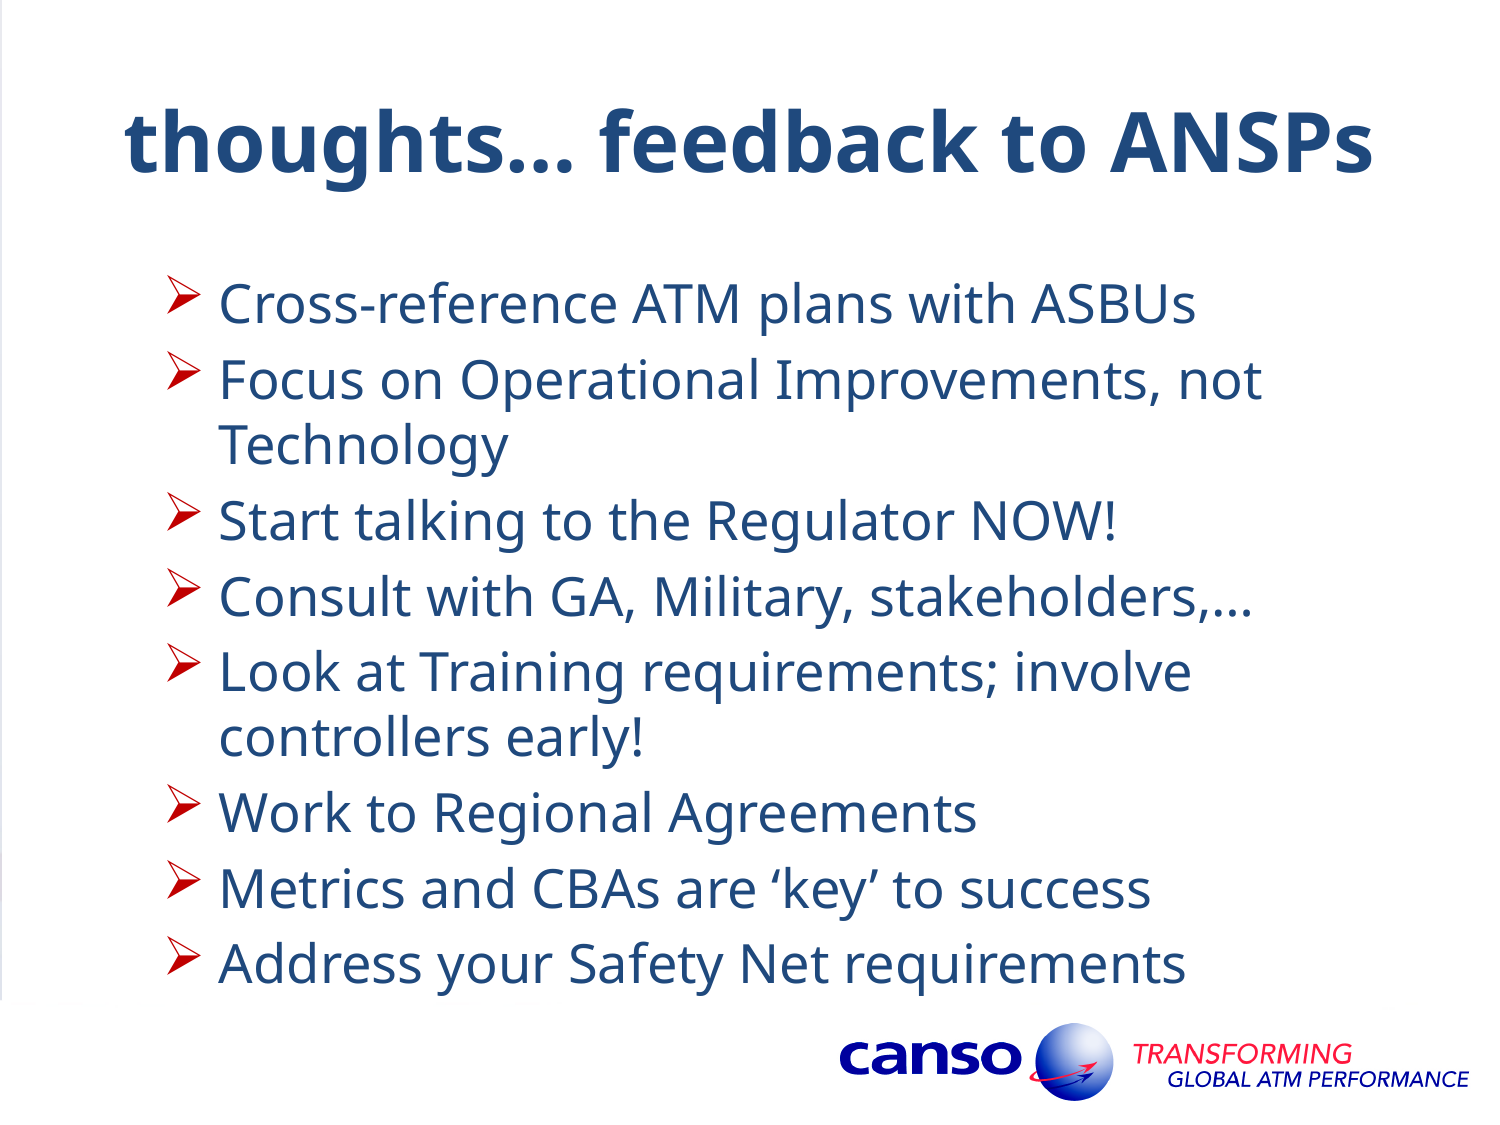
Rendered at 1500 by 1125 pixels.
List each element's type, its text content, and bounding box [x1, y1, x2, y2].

title thoughts… feedback to ANSPs [75, 45, 1425, 233]
picture [0, 0, 1500, 1125]
list Cross-reference ATM plans with ASBUs Focus on Operational Improvements, not Technology Start talking to the Regulator NOW! Consult with GA, Military, stakeholders,… Look at Training requirements; involve controllers early! Work to Regional Agreements Metrics and CBAs are ‘key’ to success Address your Safety Net requirements [147, 262, 1353, 1007]
